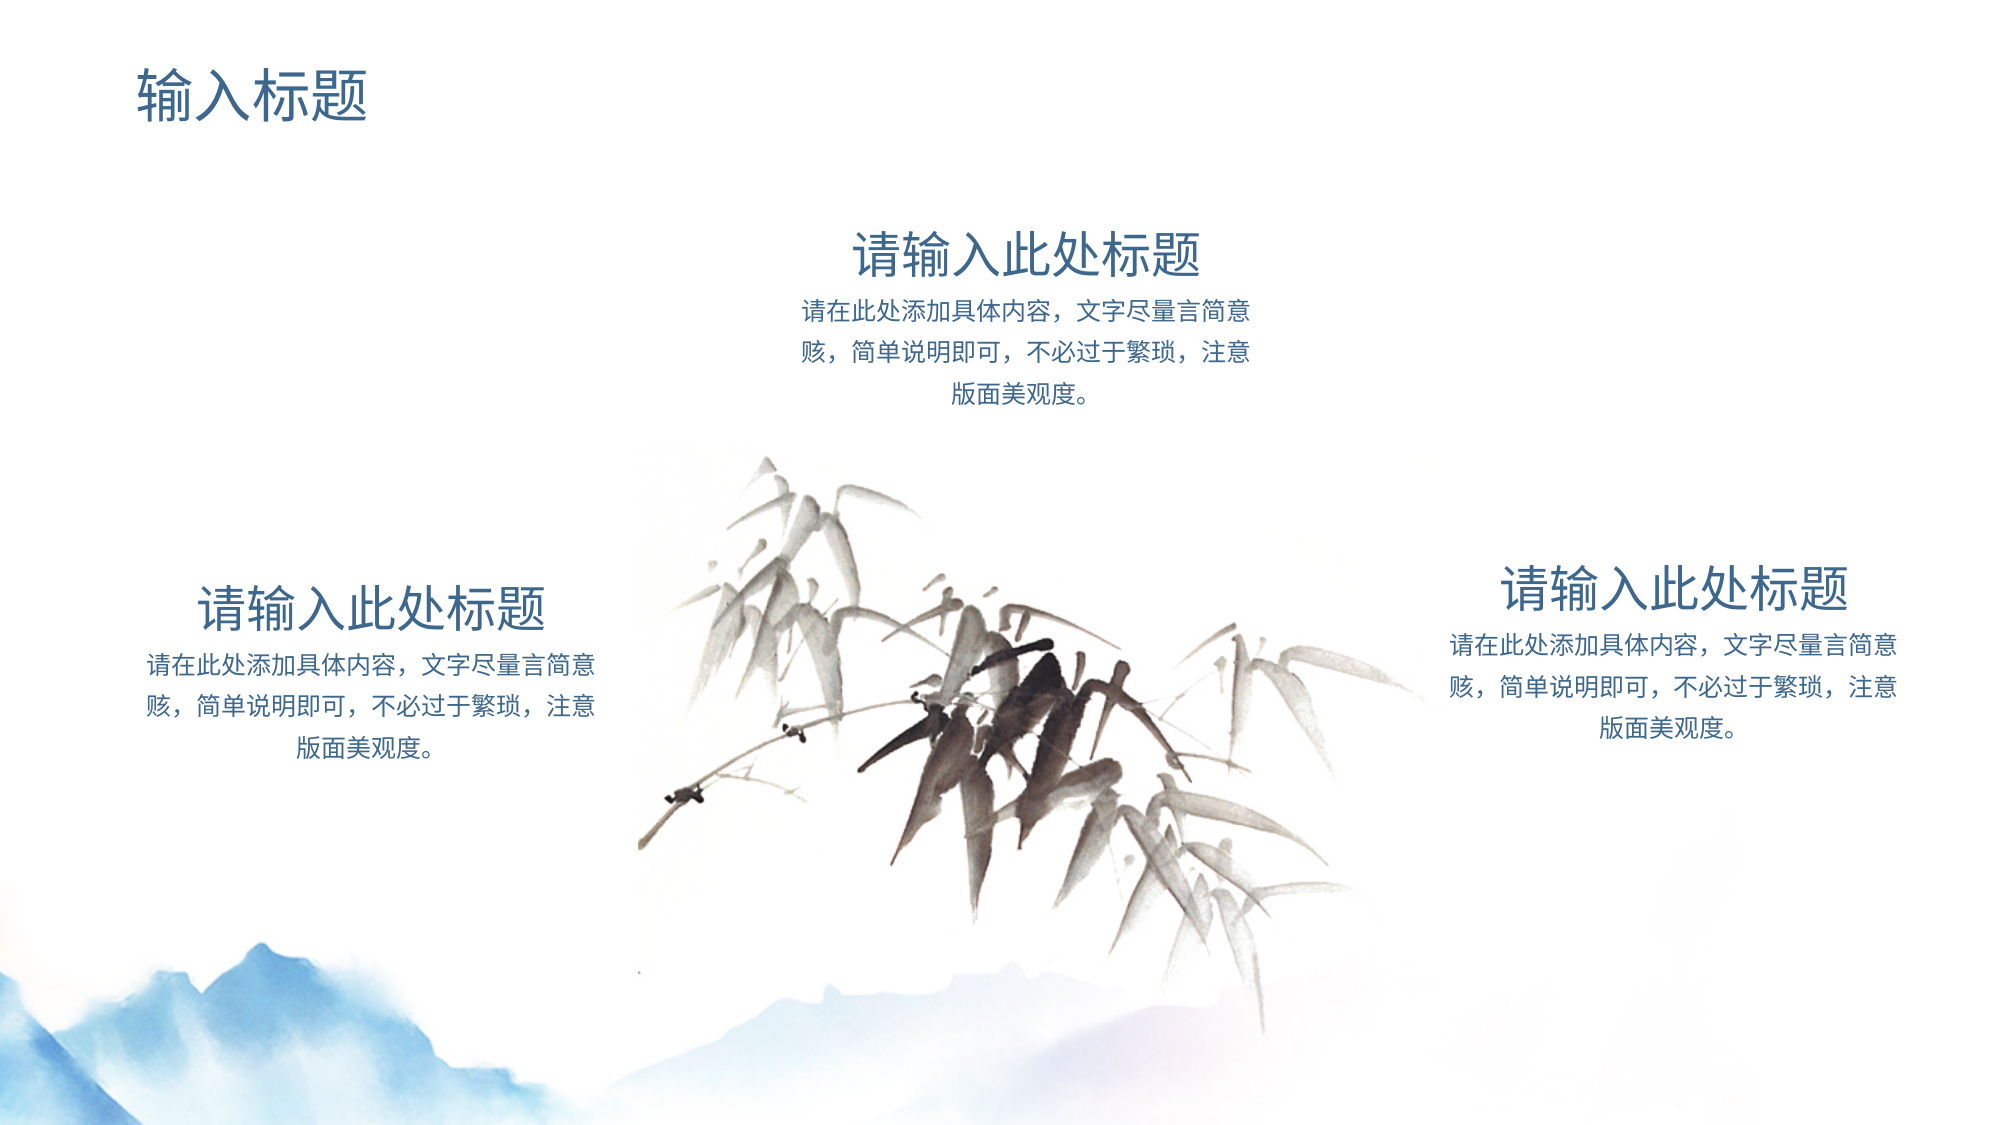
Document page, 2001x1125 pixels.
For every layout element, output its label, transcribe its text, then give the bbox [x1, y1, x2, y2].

text_box 输入标题 [120, 51, 384, 137]
text_box 请输入此处标题 请在此处添加具体内容，文字尽量言简意赅，简单说明即可，不必过于繁琐，注意版面美观度。 [784, 234, 1268, 416]
text_box 请输入此处标题 请在此处添加具体内容，文字尽量言简意赅，简单说明即可，不必过于繁琐，注意版面美观度。 [130, 588, 614, 770]
picture [0, 0, 2001, 1125]
text_box 请输入此处标题 请在此处添加具体内容，文字尽量言简意赅，简单说明即可，不必过于繁琐，注意版面美观度。 [1444, 568, 1916, 751]
